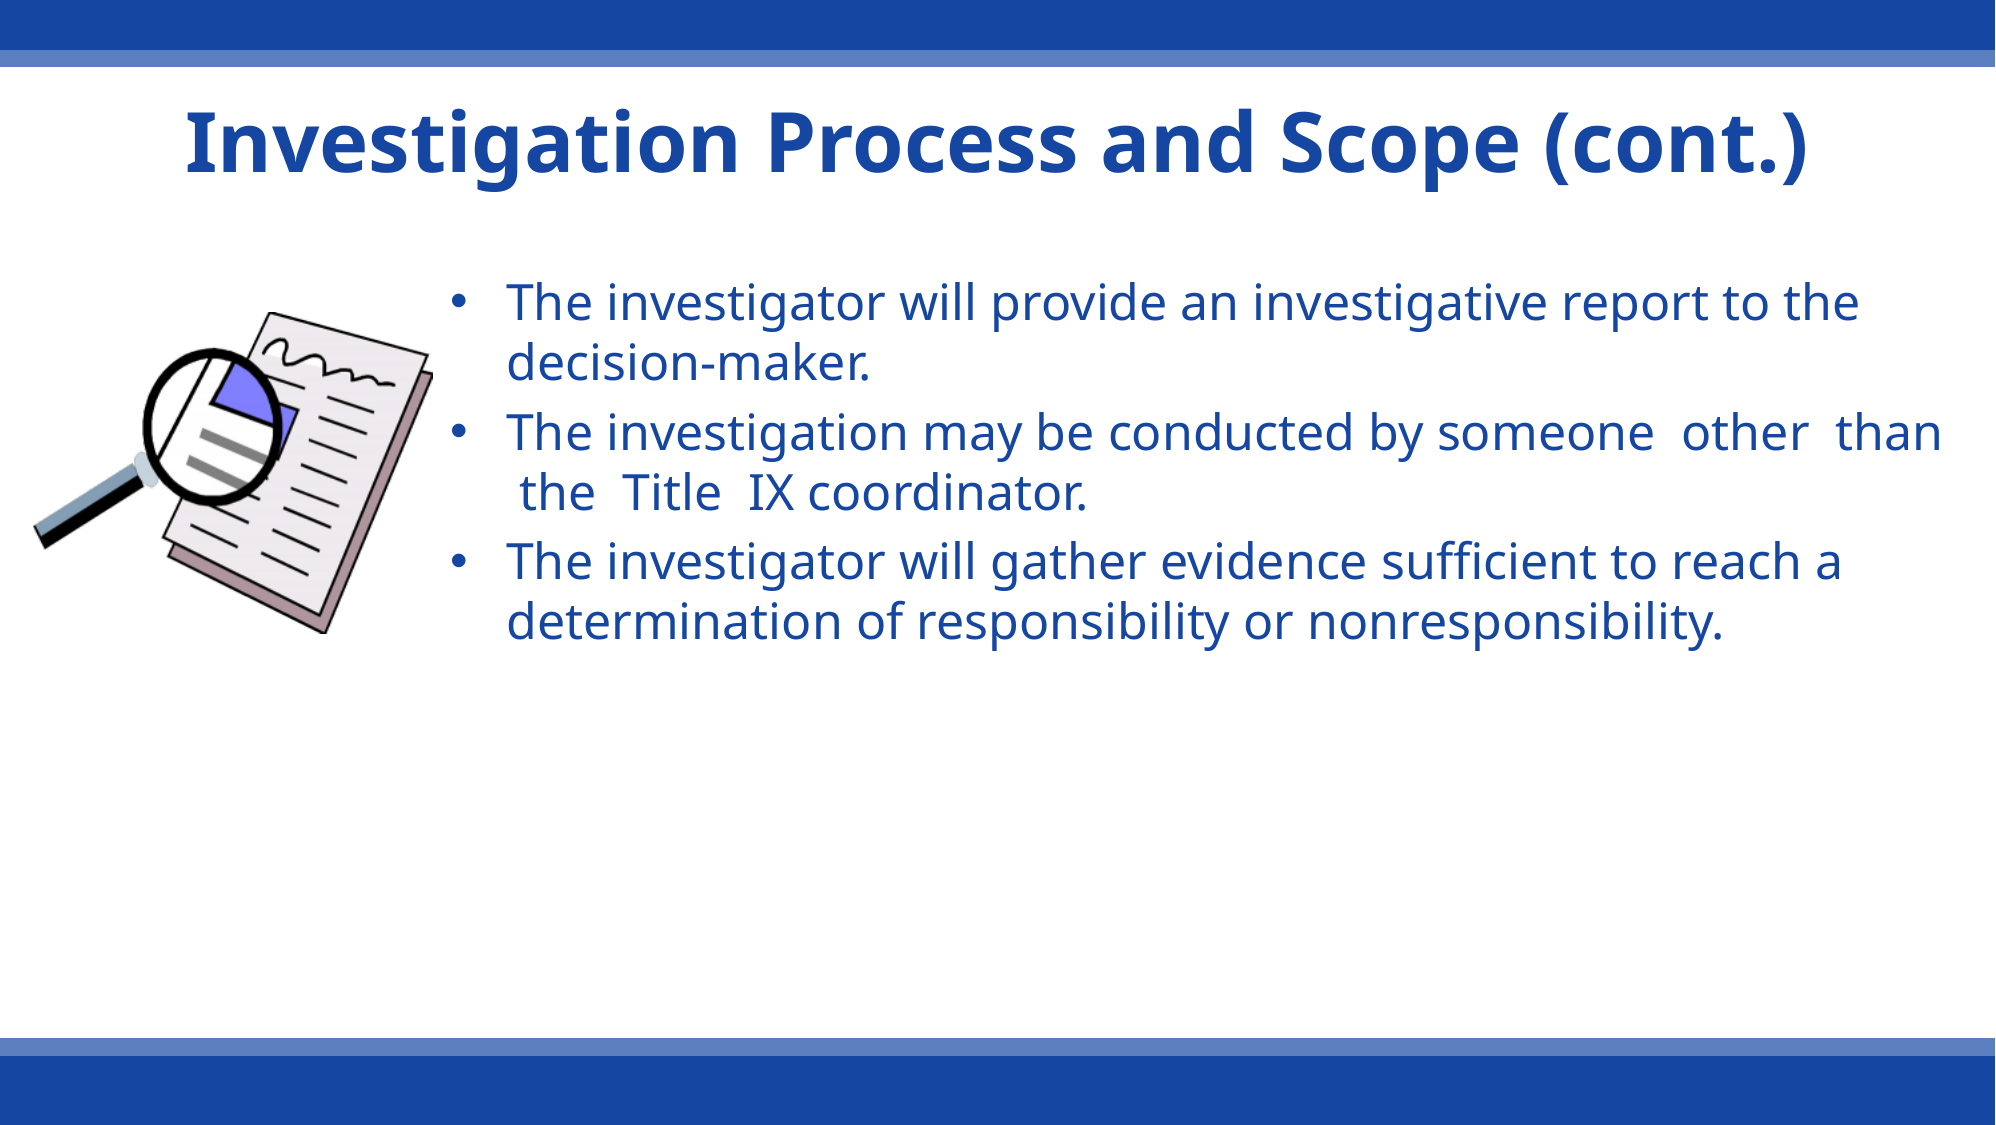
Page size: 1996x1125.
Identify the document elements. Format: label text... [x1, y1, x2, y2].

title Investigation Process and Scope (cont.) [99, 45, 1896, 233]
picture [0, 67, 1996, 1038]
list The investigator will provide an investigative report to the decision-maker. The investigation may be conducted by someone other than the Title IX coordinator. The investigator will gather evidence sufficient to reach a determination of responsibility or nonresponsibility. [435, 262, 1973, 1075]
